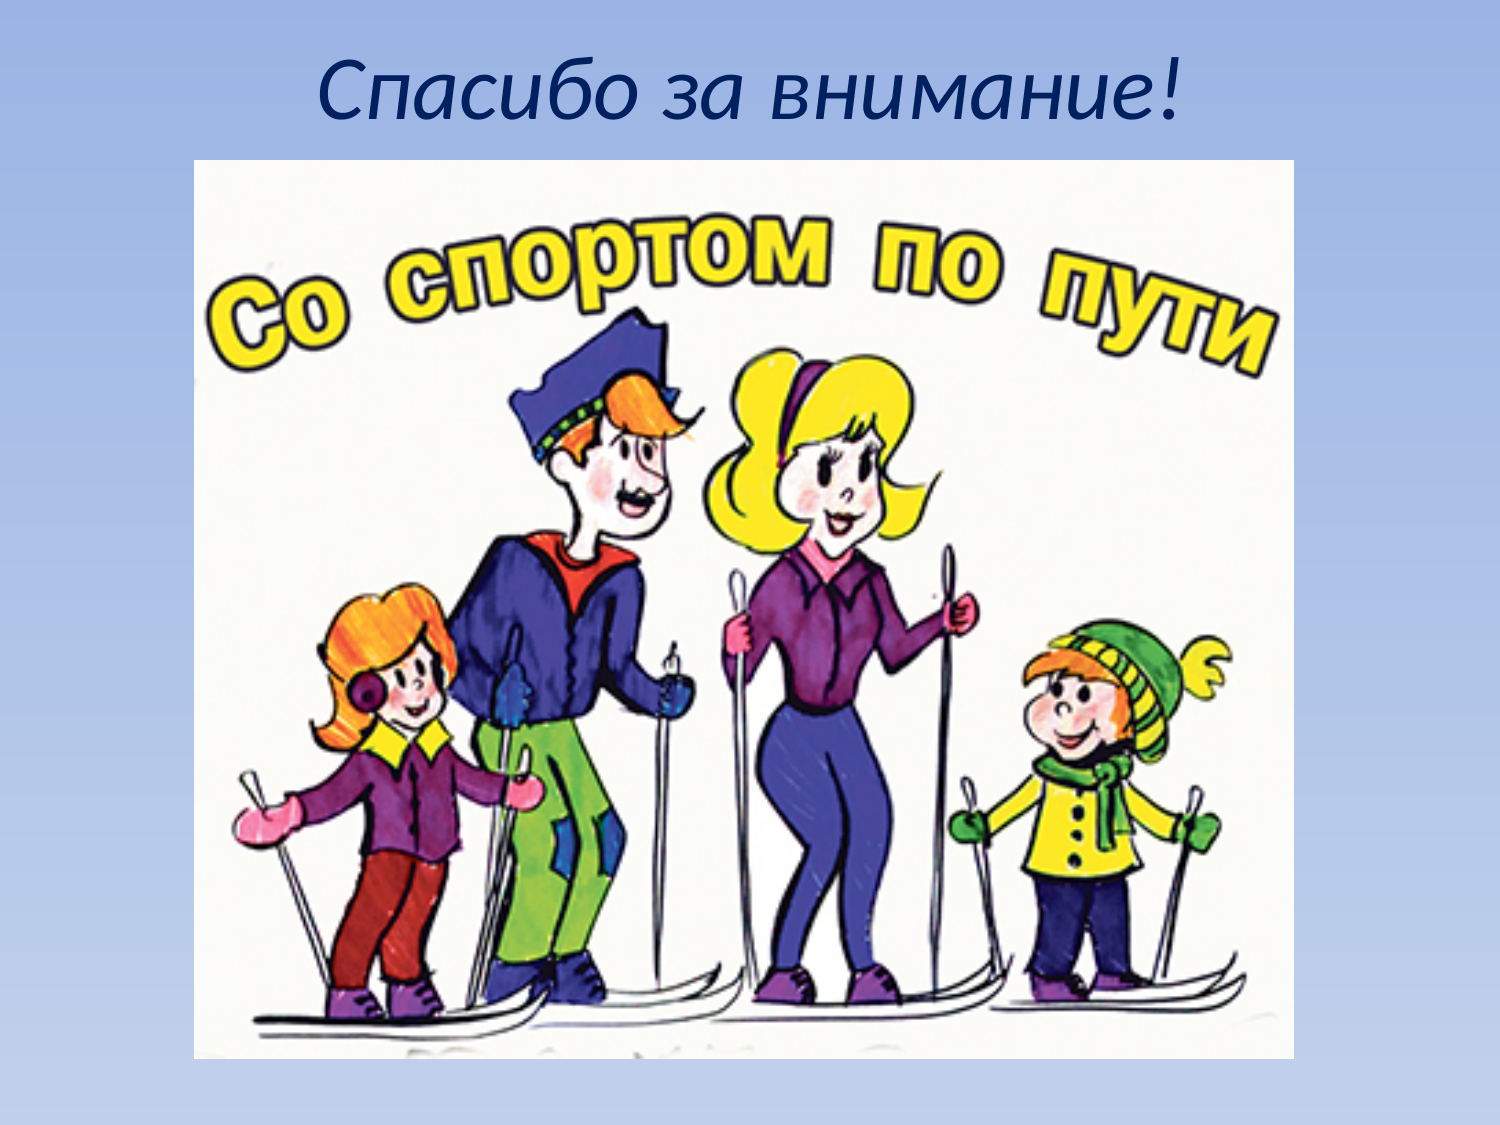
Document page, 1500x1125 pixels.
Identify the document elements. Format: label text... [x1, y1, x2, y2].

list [194, 160, 1294, 1059]
title Спасибо за внимание! [76, 19, 1427, 147]
